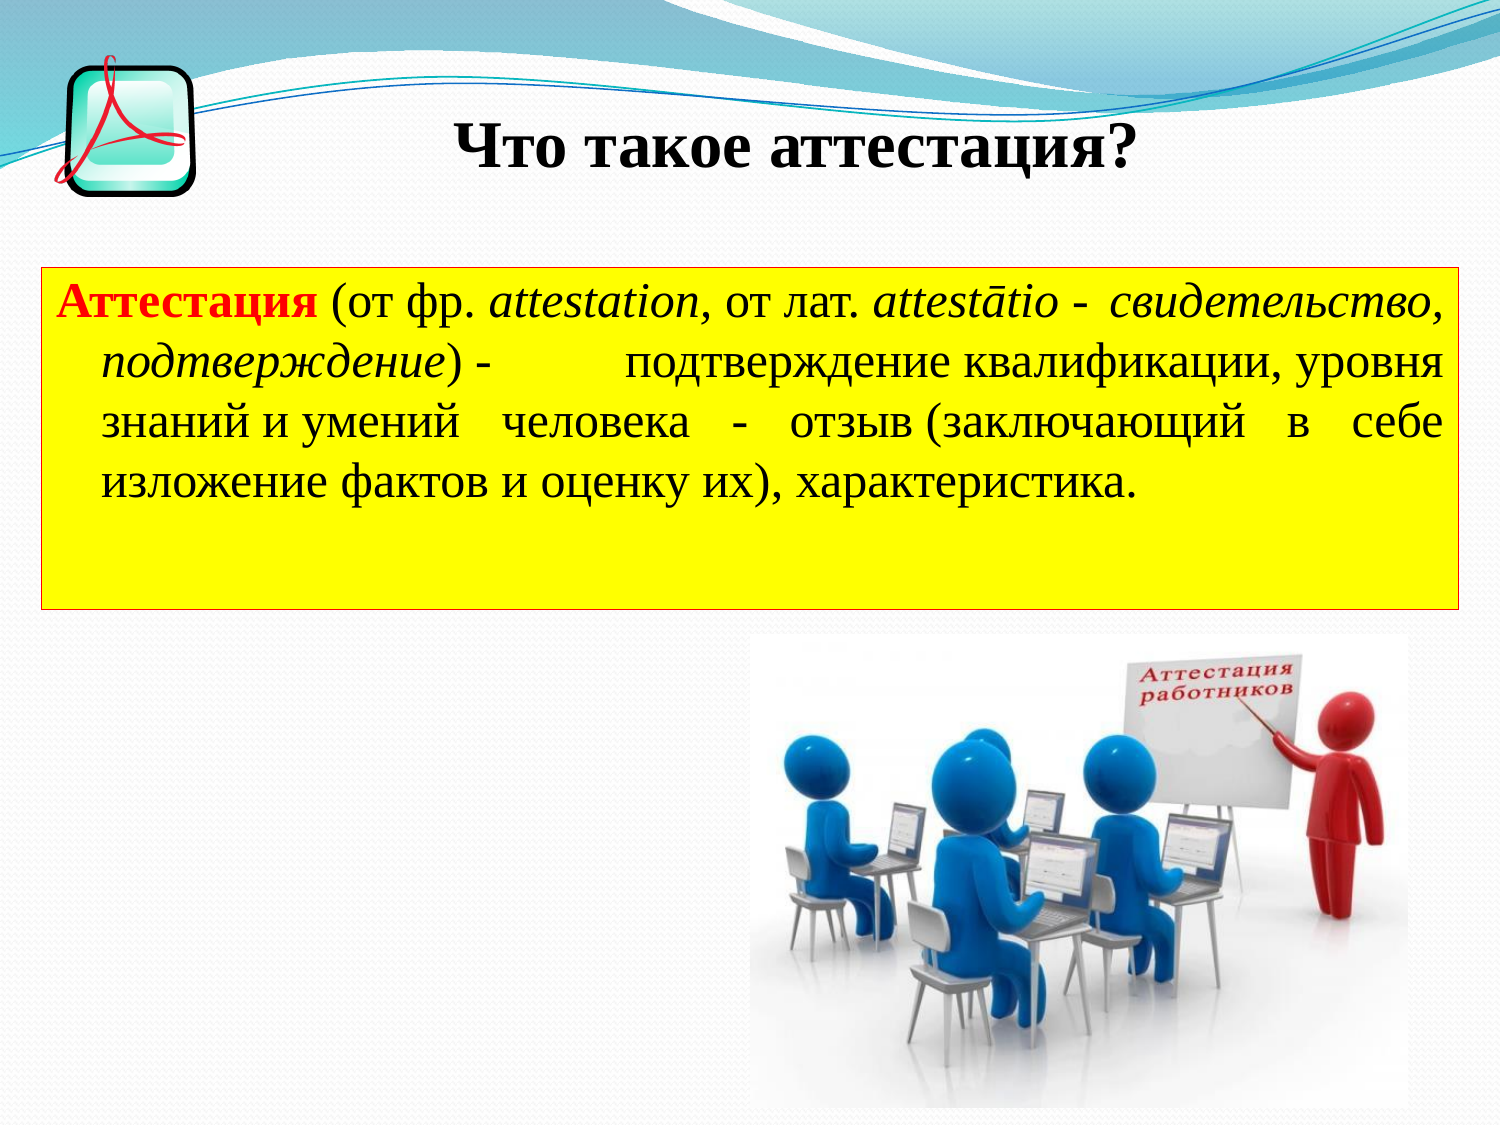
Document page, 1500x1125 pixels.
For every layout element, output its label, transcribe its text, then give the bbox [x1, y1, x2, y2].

picture [52, 54, 207, 209]
picture [749, 634, 1408, 1109]
list Аттестация (от фр. attestation, от лат. attestātio - свидетельство, подтверждение) - подтверждение квалификации, уровня знаний и умений человека - отзыв (заключающий в себе изложение фактов и оценку их), характеристика. [41, 267, 1459, 610]
list Что такое аттестация? [212, 93, 1388, 185]
